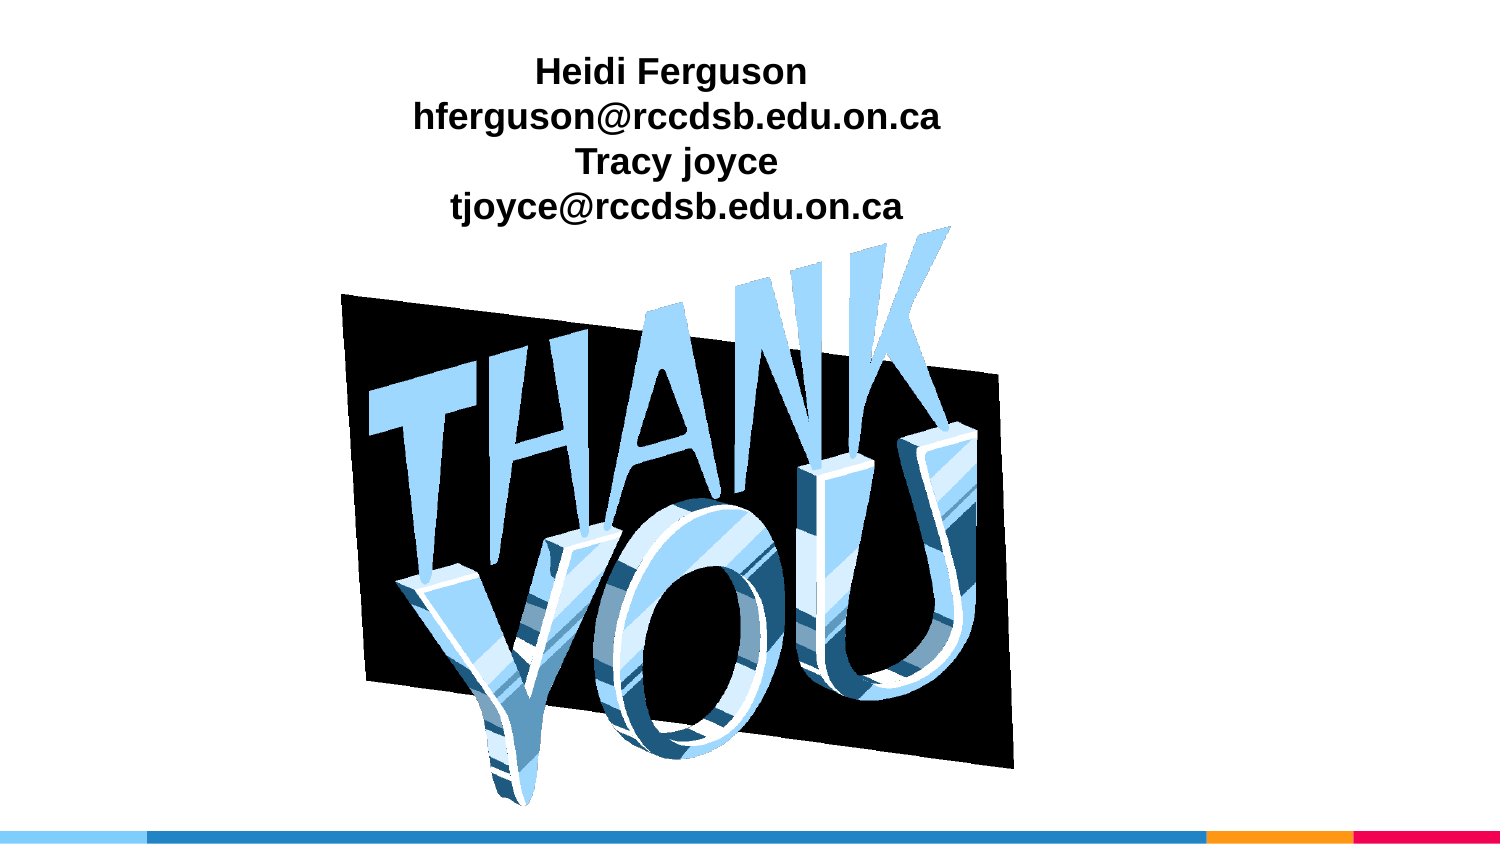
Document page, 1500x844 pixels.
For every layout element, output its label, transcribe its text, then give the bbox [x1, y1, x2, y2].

picture [339, 225, 1014, 809]
title Heidi Ferguson hferguson@rccdsb.edu.on.ca Tracy joyce tjoyce@rccdsb.edu.on.ca [146, 38, 1207, 243]
